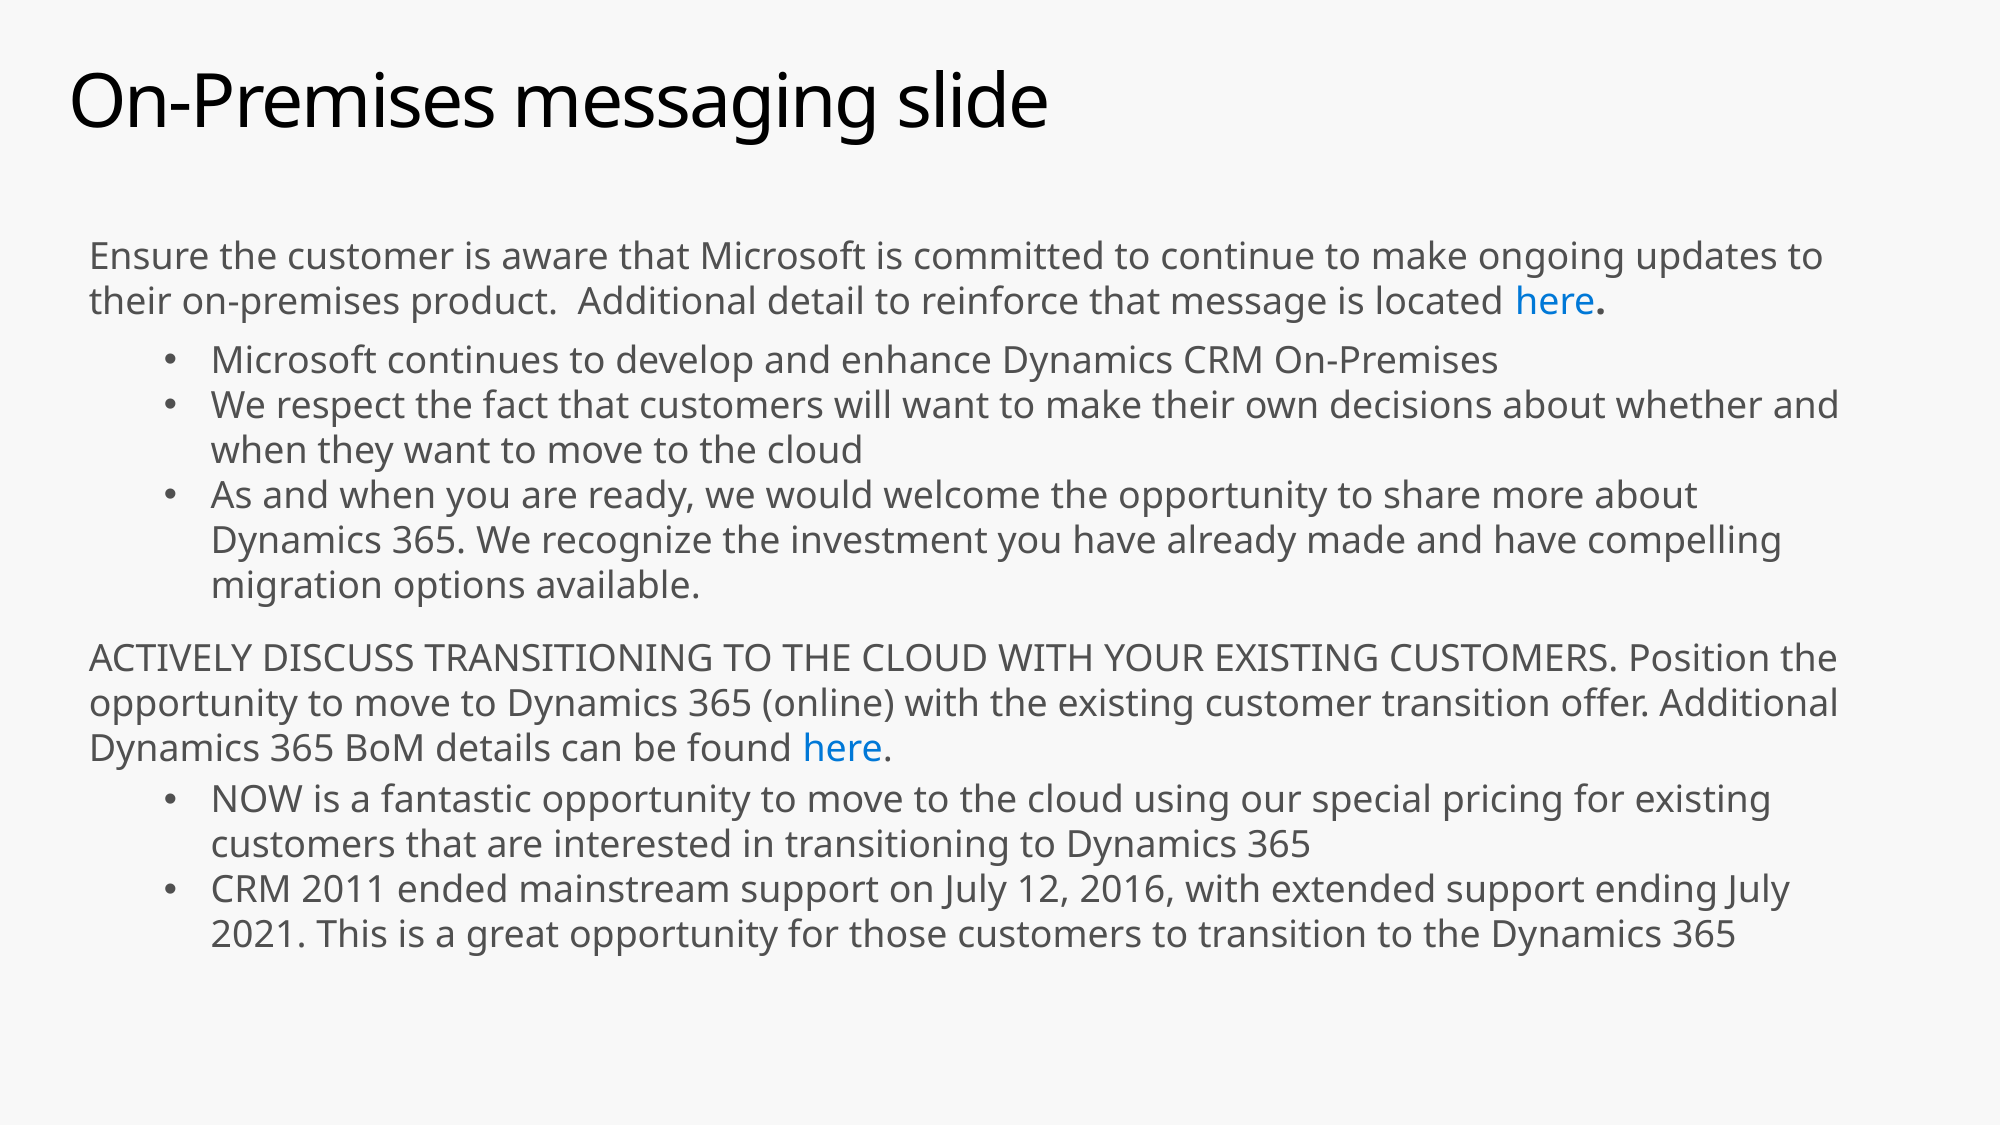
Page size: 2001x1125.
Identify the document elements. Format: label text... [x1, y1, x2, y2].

text_box Ensure the customer is aware that Microsoft is committed to continue to make ongoing updates to their on-premises product. Additional detail to reinforce that message is located here. Microsoft continues to develop and enhance Dynamics CRM On-Premises We respect the fact that customers will want to make their own decisions about whether and when they want to move to the cloud As and when you are ready, we would welcome the opportunity to share more about Dynamics 365. We recognize the investment you have already made and have compelling migration options available. [58, 213, 1886, 671]
text_box ACTIVELY DISCUSS TRANSITIONING TO THE CLOUD WITH YOUR EXISTING CUSTOMERS. Position the opportunity to move to Dynamics 365 (online) with the existing customer transition offer. Additional Dynamics 365 BoM details can be found here. NOW is a fantastic opportunity to move to the cloud using our special pricing for existing customers that are interested in transitioning to Dynamics 365 CRM 2011 ended mainstream support on July 12, 2016, with extended support ending July 2021. This is a great opportunity for those customers to transition to the Dynamics 365 [58, 610, 1888, 980]
title On-Premises messaging slide [44, 47, 1957, 196]
